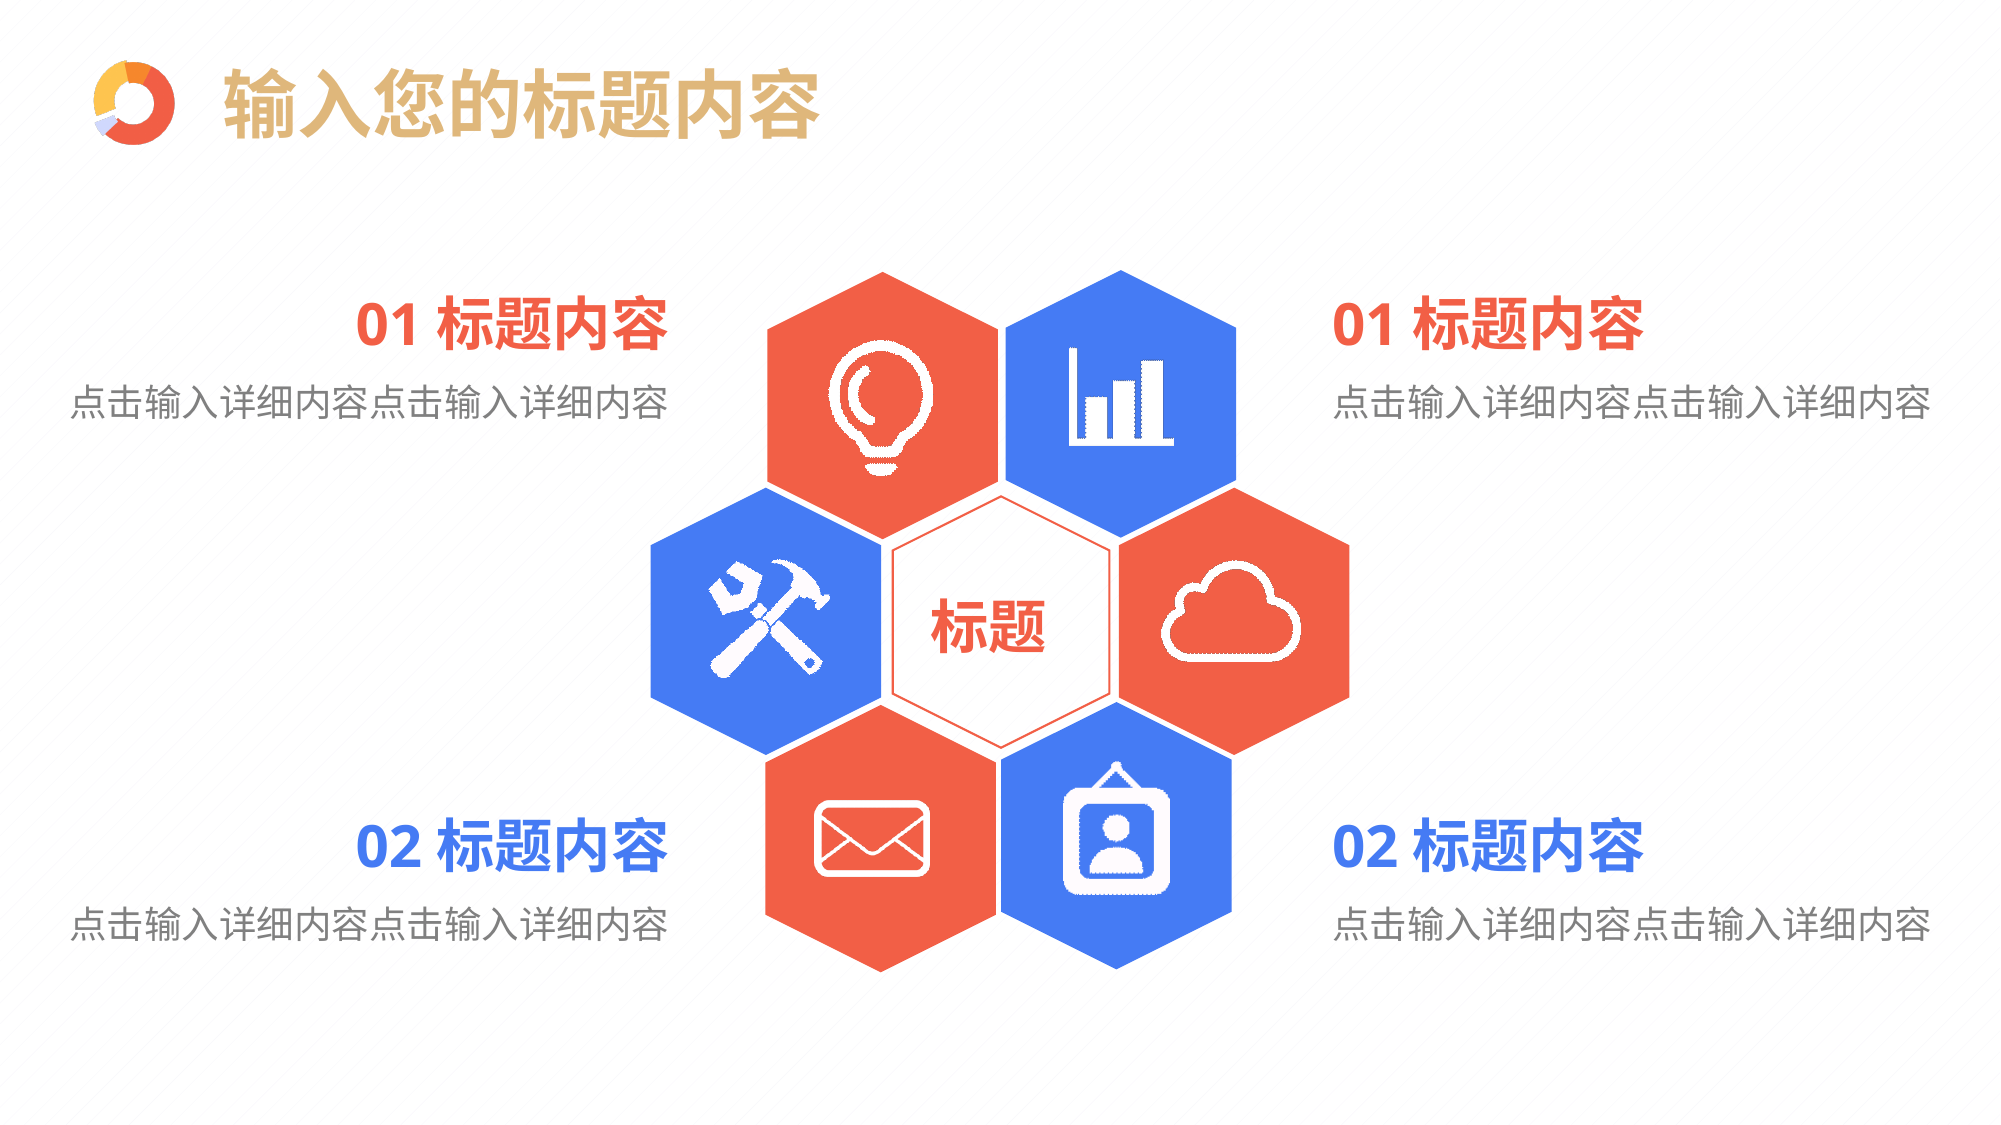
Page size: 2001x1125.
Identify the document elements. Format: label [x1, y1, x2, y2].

text_box [0, 800, 684, 954]
text_box [1317, 279, 2000, 432]
text_box [93, 49, 849, 156]
text_box [0, 279, 684, 432]
text_box [1317, 800, 2000, 954]
text_box [650, 270, 1350, 973]
